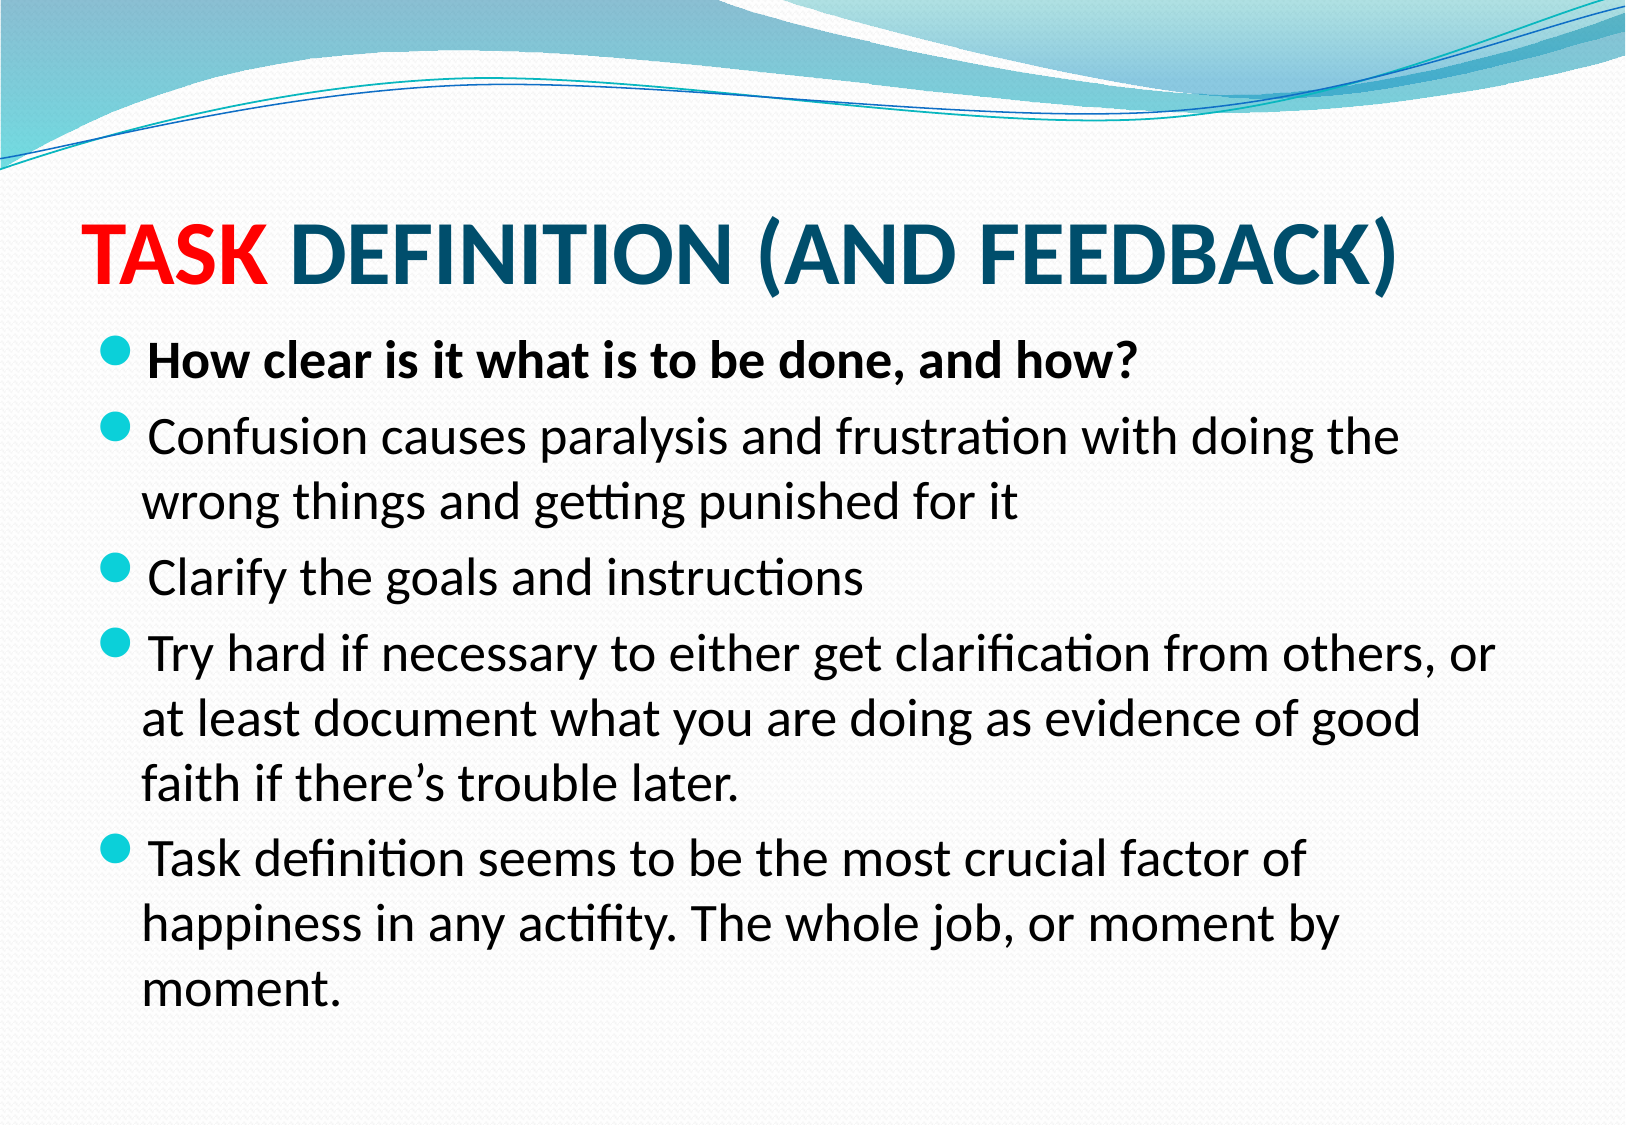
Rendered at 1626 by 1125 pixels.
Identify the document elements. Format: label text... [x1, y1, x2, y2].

title TASK DEFINITION (AND FEEDBACK) [81, 115, 1544, 303]
list How clear is it what is to be done, and how? Confusion causes paralysis and frustration with doing the wrong things and getting punished for it Clarify the goals and instructions Try hard if necessary to either get clarification from others, or at least document what you are doing as evidence of good faith if there’s trouble later. Task definition seems to be the most crucial factor of happiness in any actifity. The whole job, or moment by moment. [81, 317, 1544, 1038]
